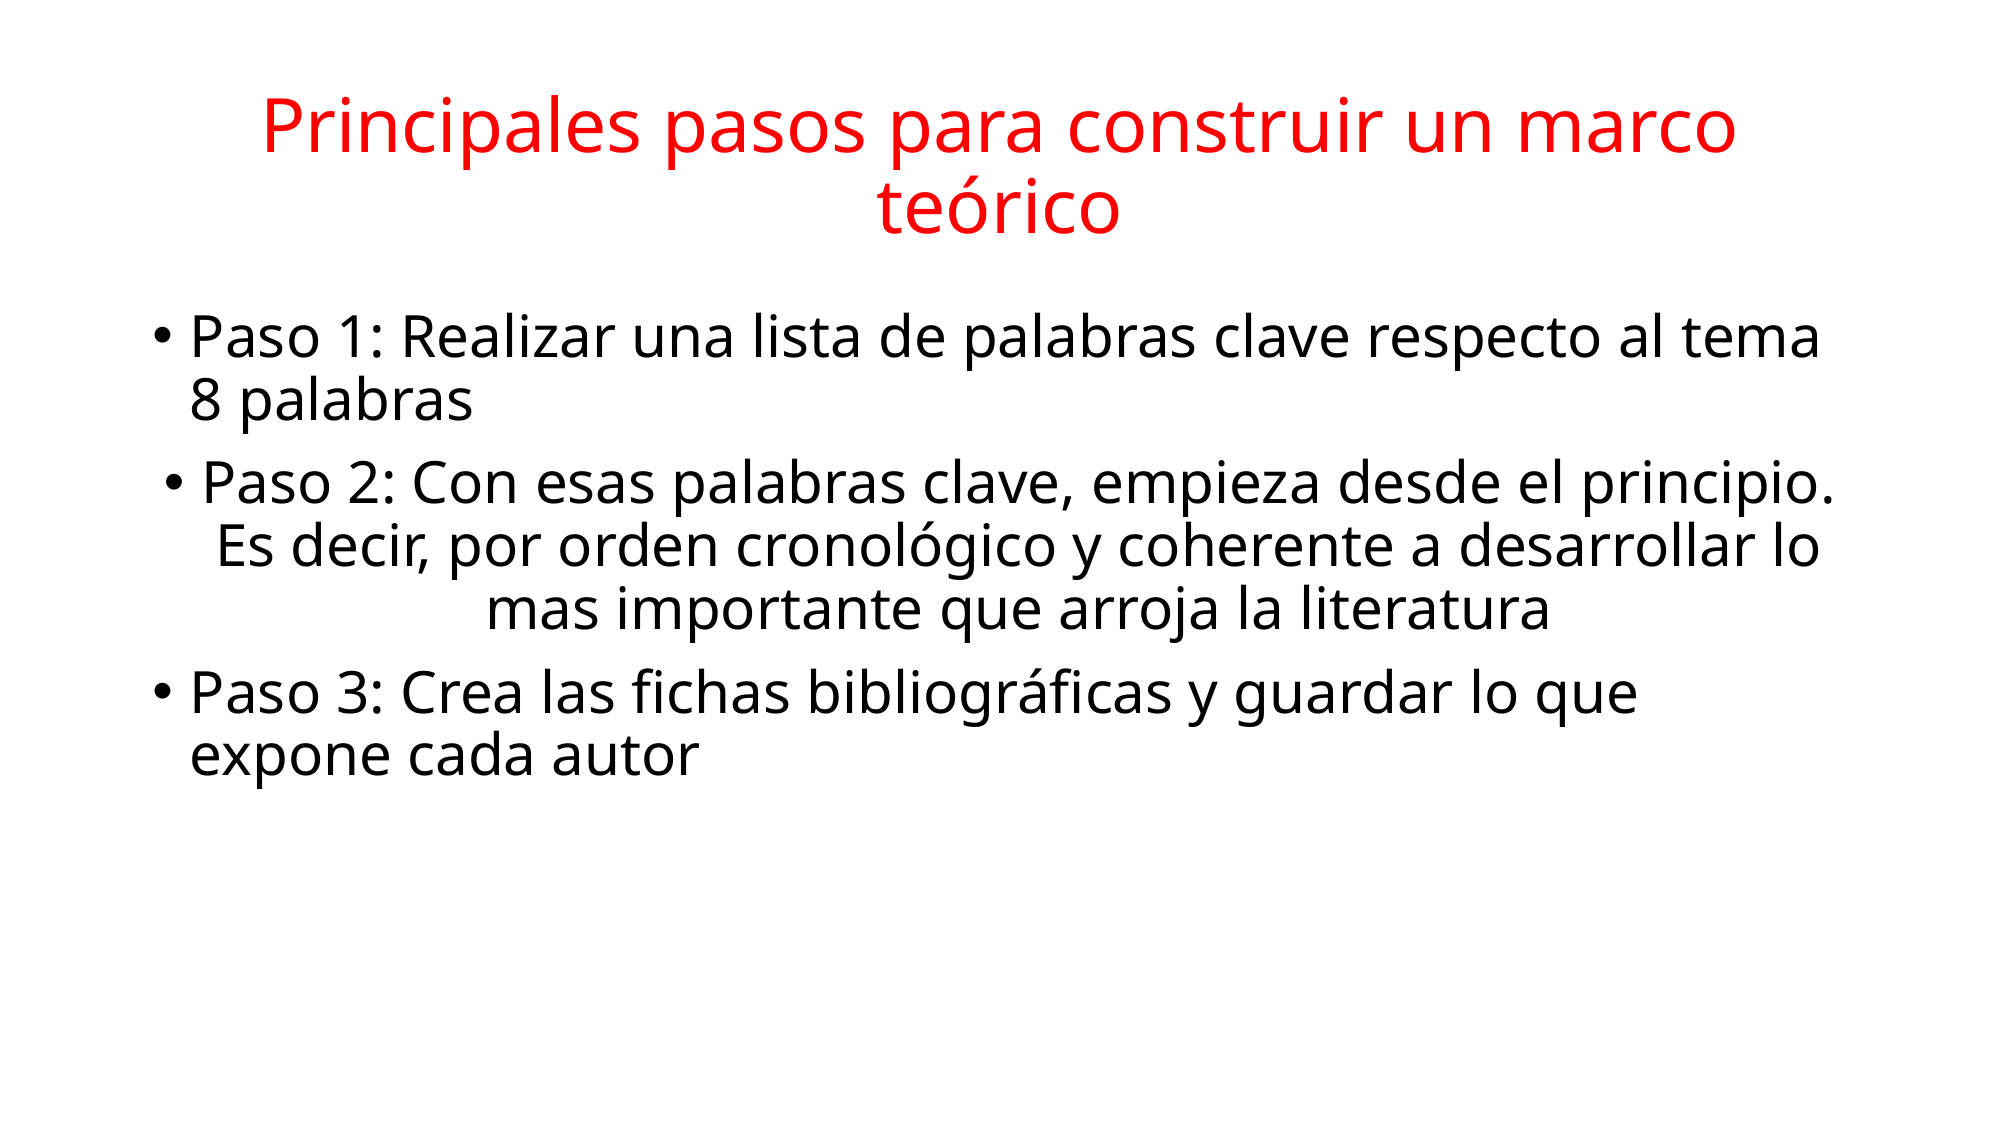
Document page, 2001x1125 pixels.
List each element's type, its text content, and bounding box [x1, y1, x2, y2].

title Principales pasos para construir un marco teórico [137, 59, 1863, 278]
list Paso 1: Realizar una lista de palabras clave respecto al tema 8 palabras Paso 2: Con esas palabras clave, empieza desde el principio. Es decir, por orden cronológico y coherente a desarrollar lo mas importante que arroja la literatura Paso 3: Crea las fichas bibliográficas y guardar lo que expone cada autor [137, 299, 1863, 1014]
